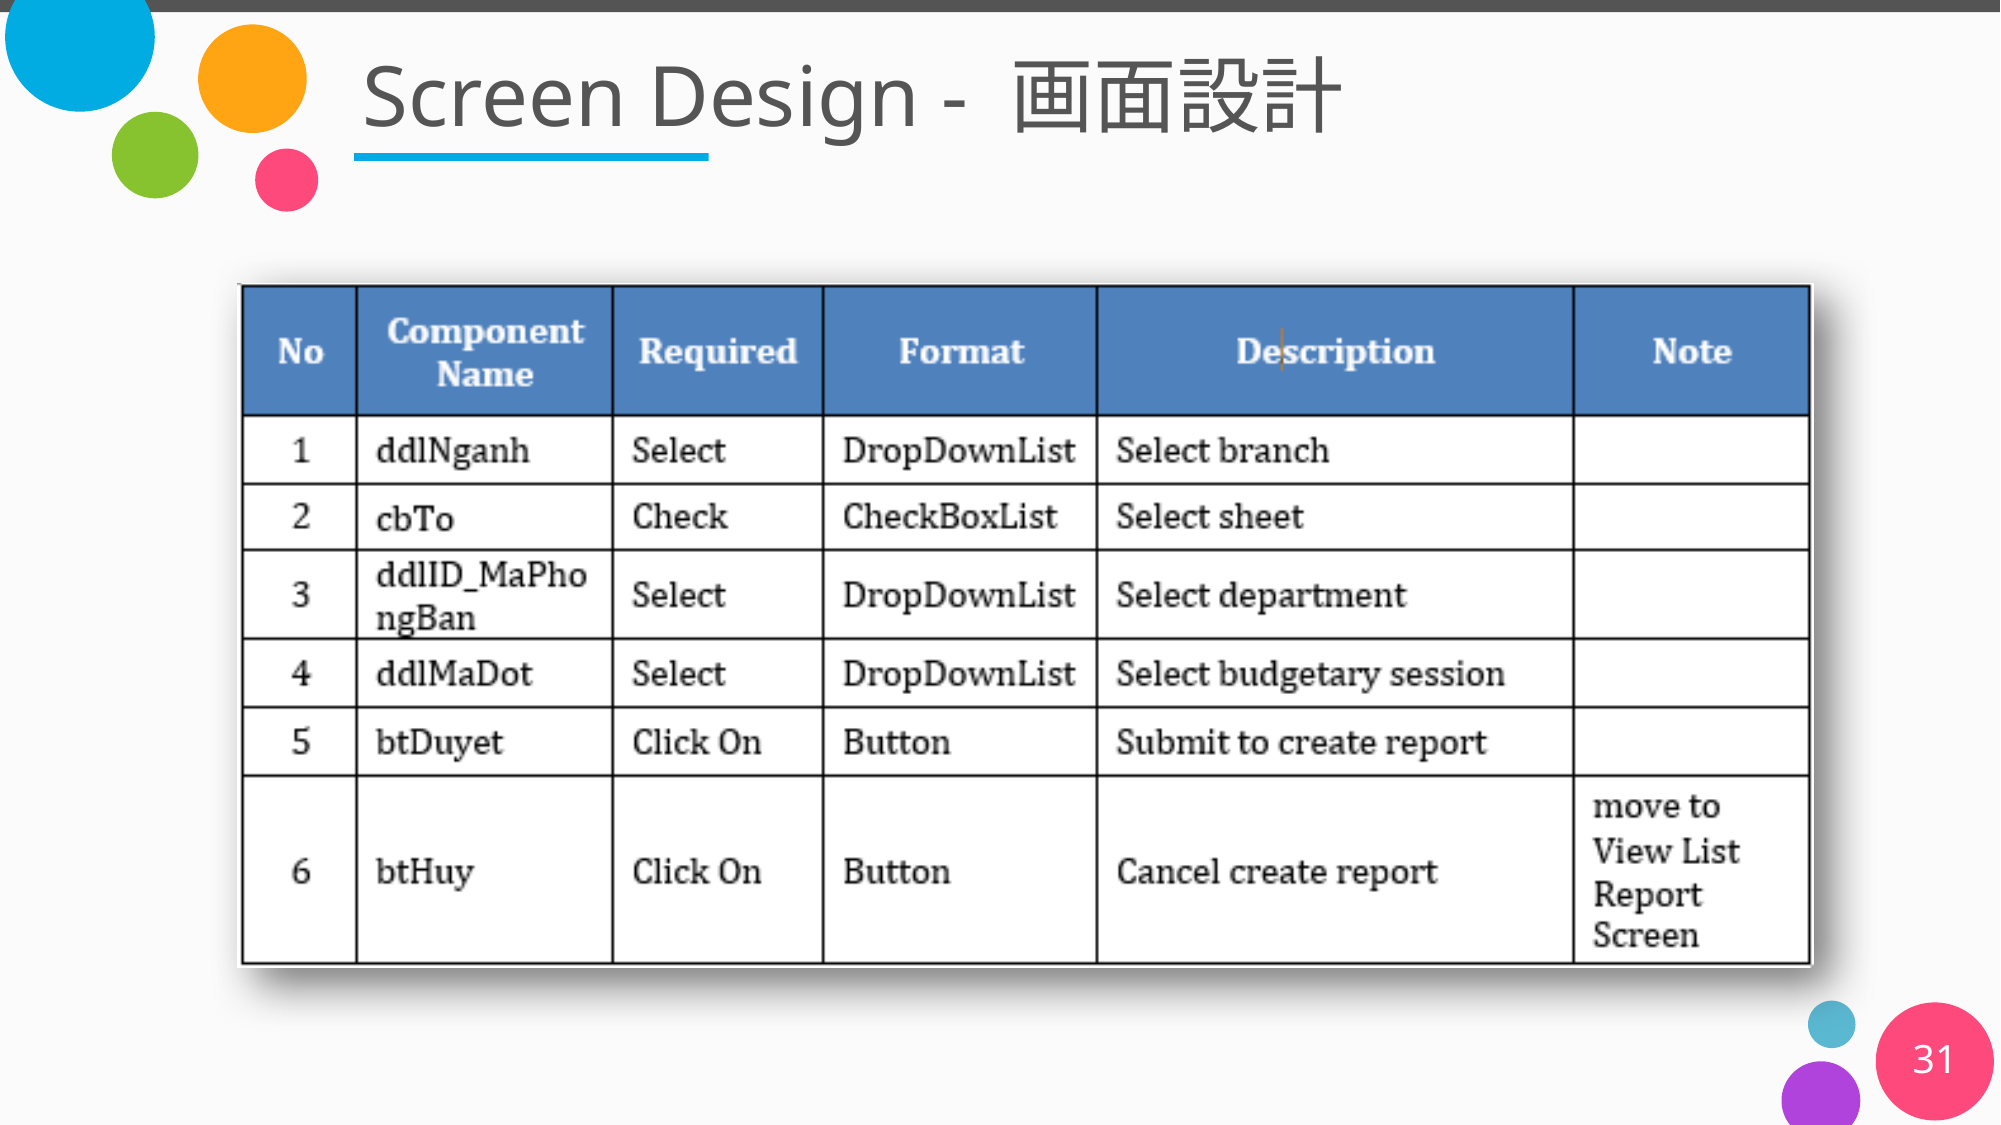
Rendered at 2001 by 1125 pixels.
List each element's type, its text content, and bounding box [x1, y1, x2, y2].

picture [237, 282, 1814, 968]
slide_number 31 [1875, 1031, 1994, 1092]
title Screen Design - 画面設計 [336, 26, 1906, 159]
